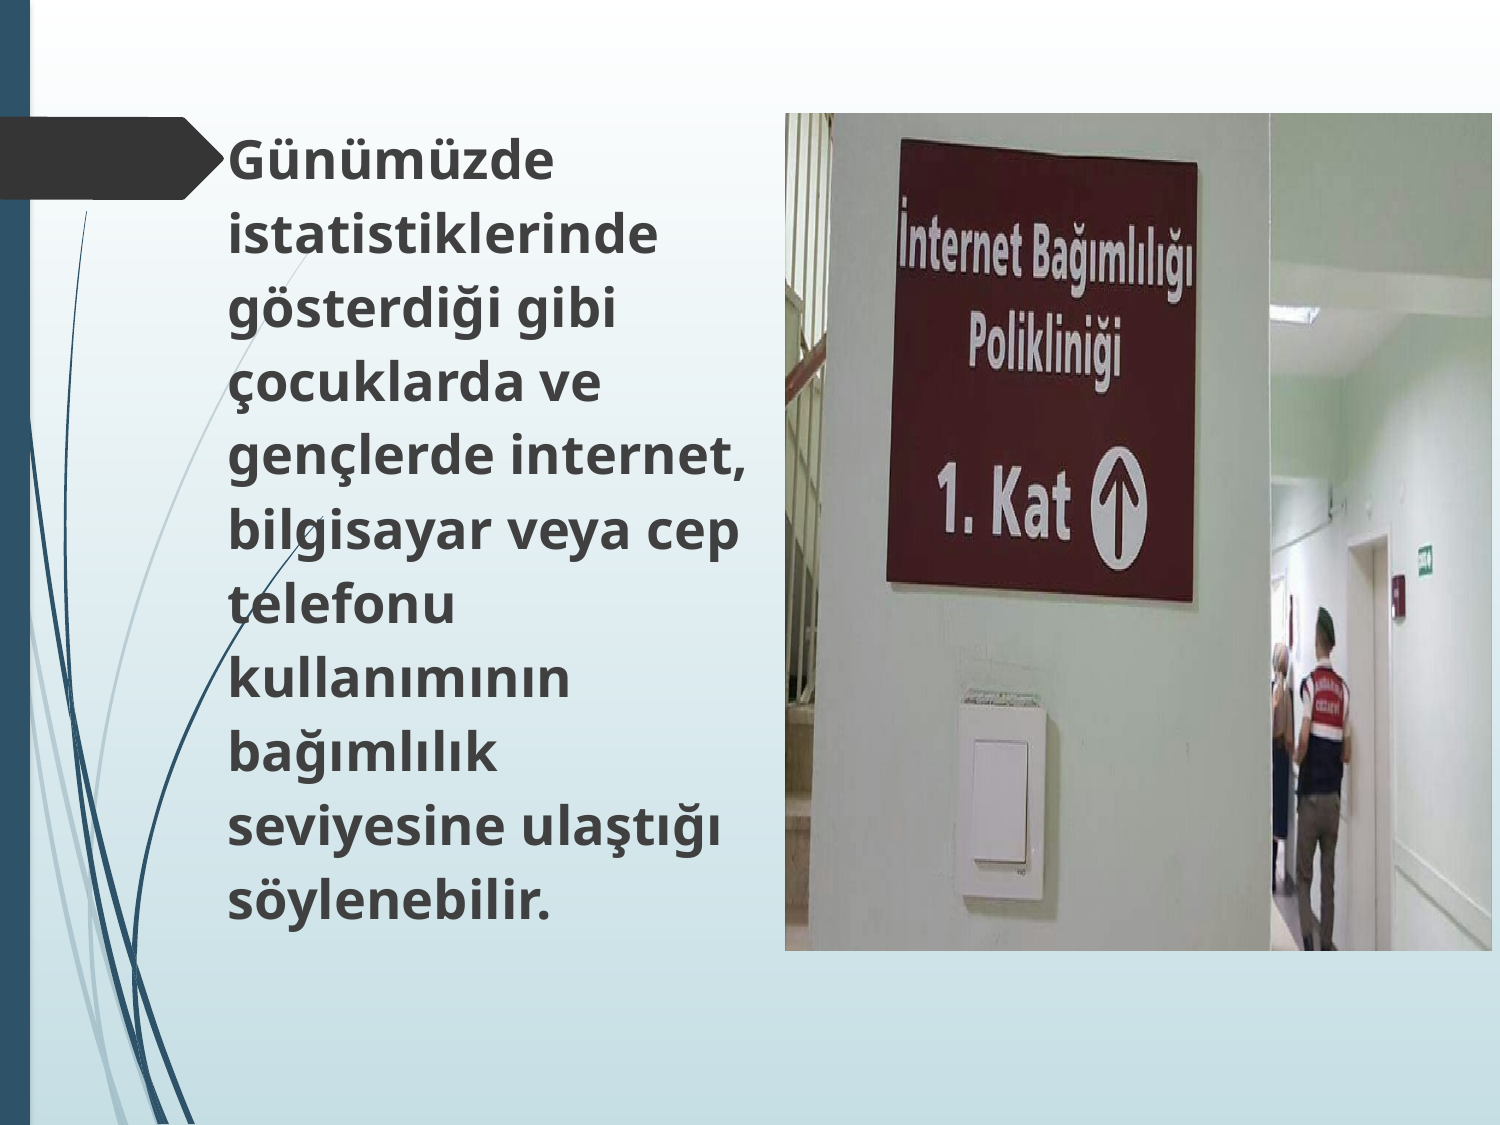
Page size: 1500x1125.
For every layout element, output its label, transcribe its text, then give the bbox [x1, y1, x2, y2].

list Günümüzde istatistiklerinde gösterdiği gibi çocuklarda ve gençlerde internet, bilgisayar veya cep telefonu kullanımının bağımlılık seviyesine ulaştığı söylenebilir. [212, 113, 785, 951]
picture [785, 113, 1492, 951]
